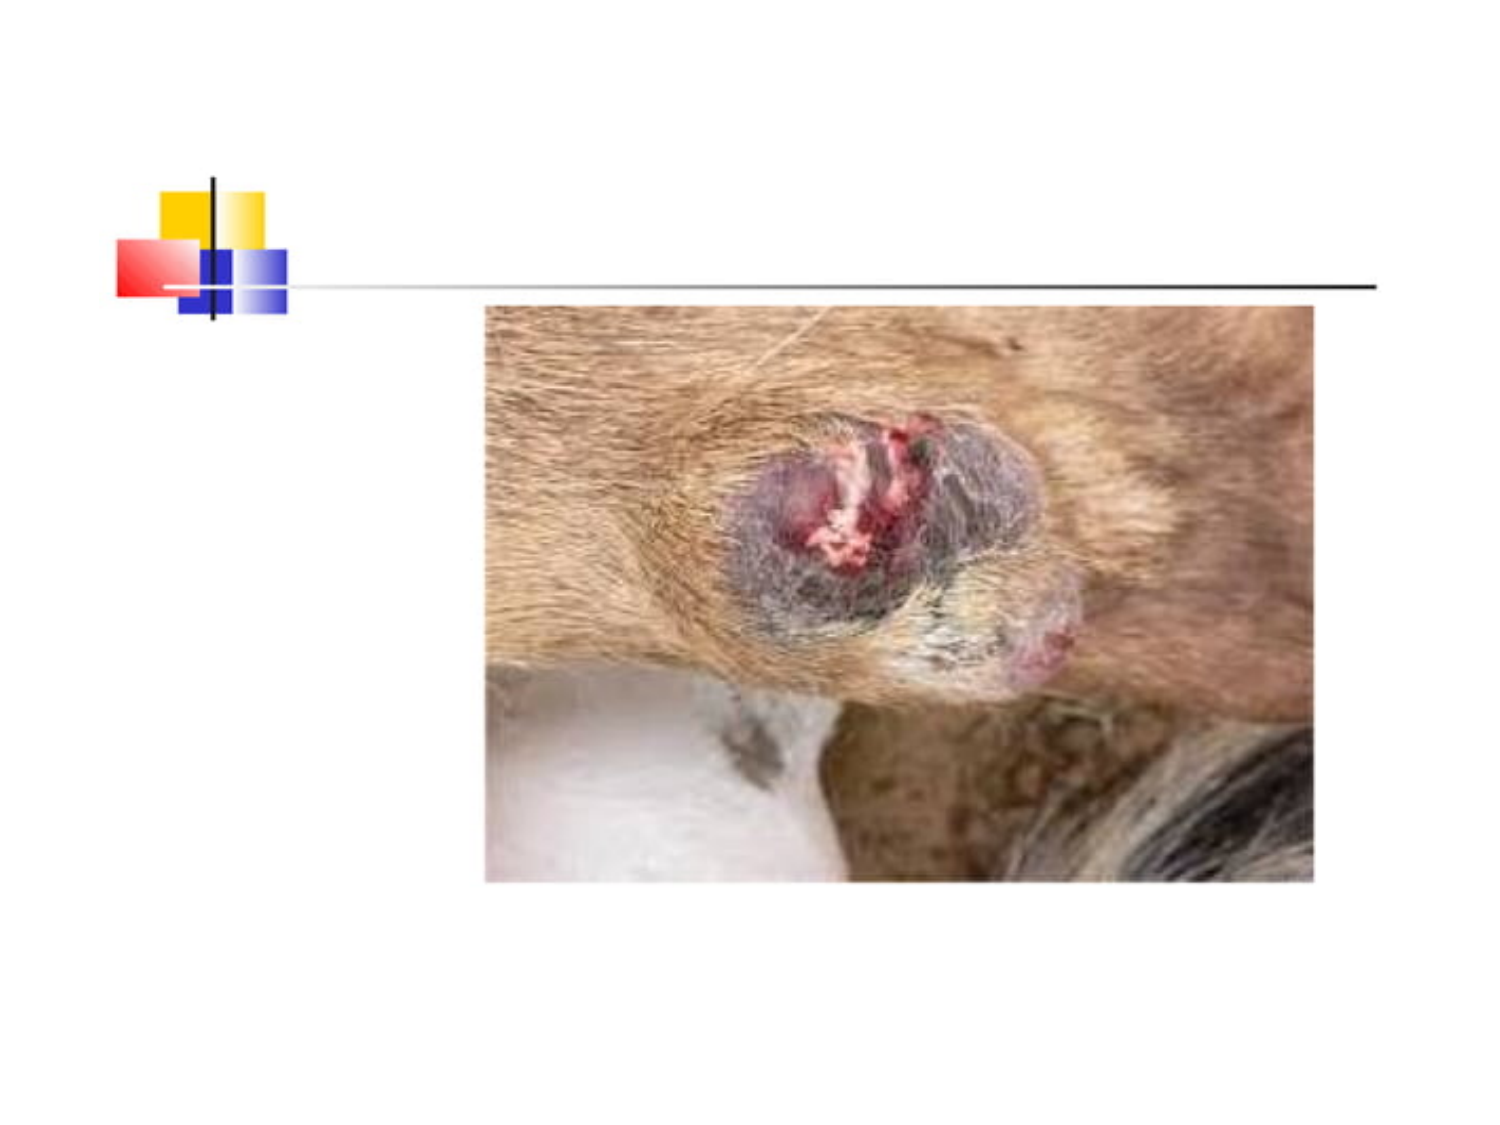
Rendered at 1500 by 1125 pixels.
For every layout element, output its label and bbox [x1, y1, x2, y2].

picture [99, 43, 1447, 978]
